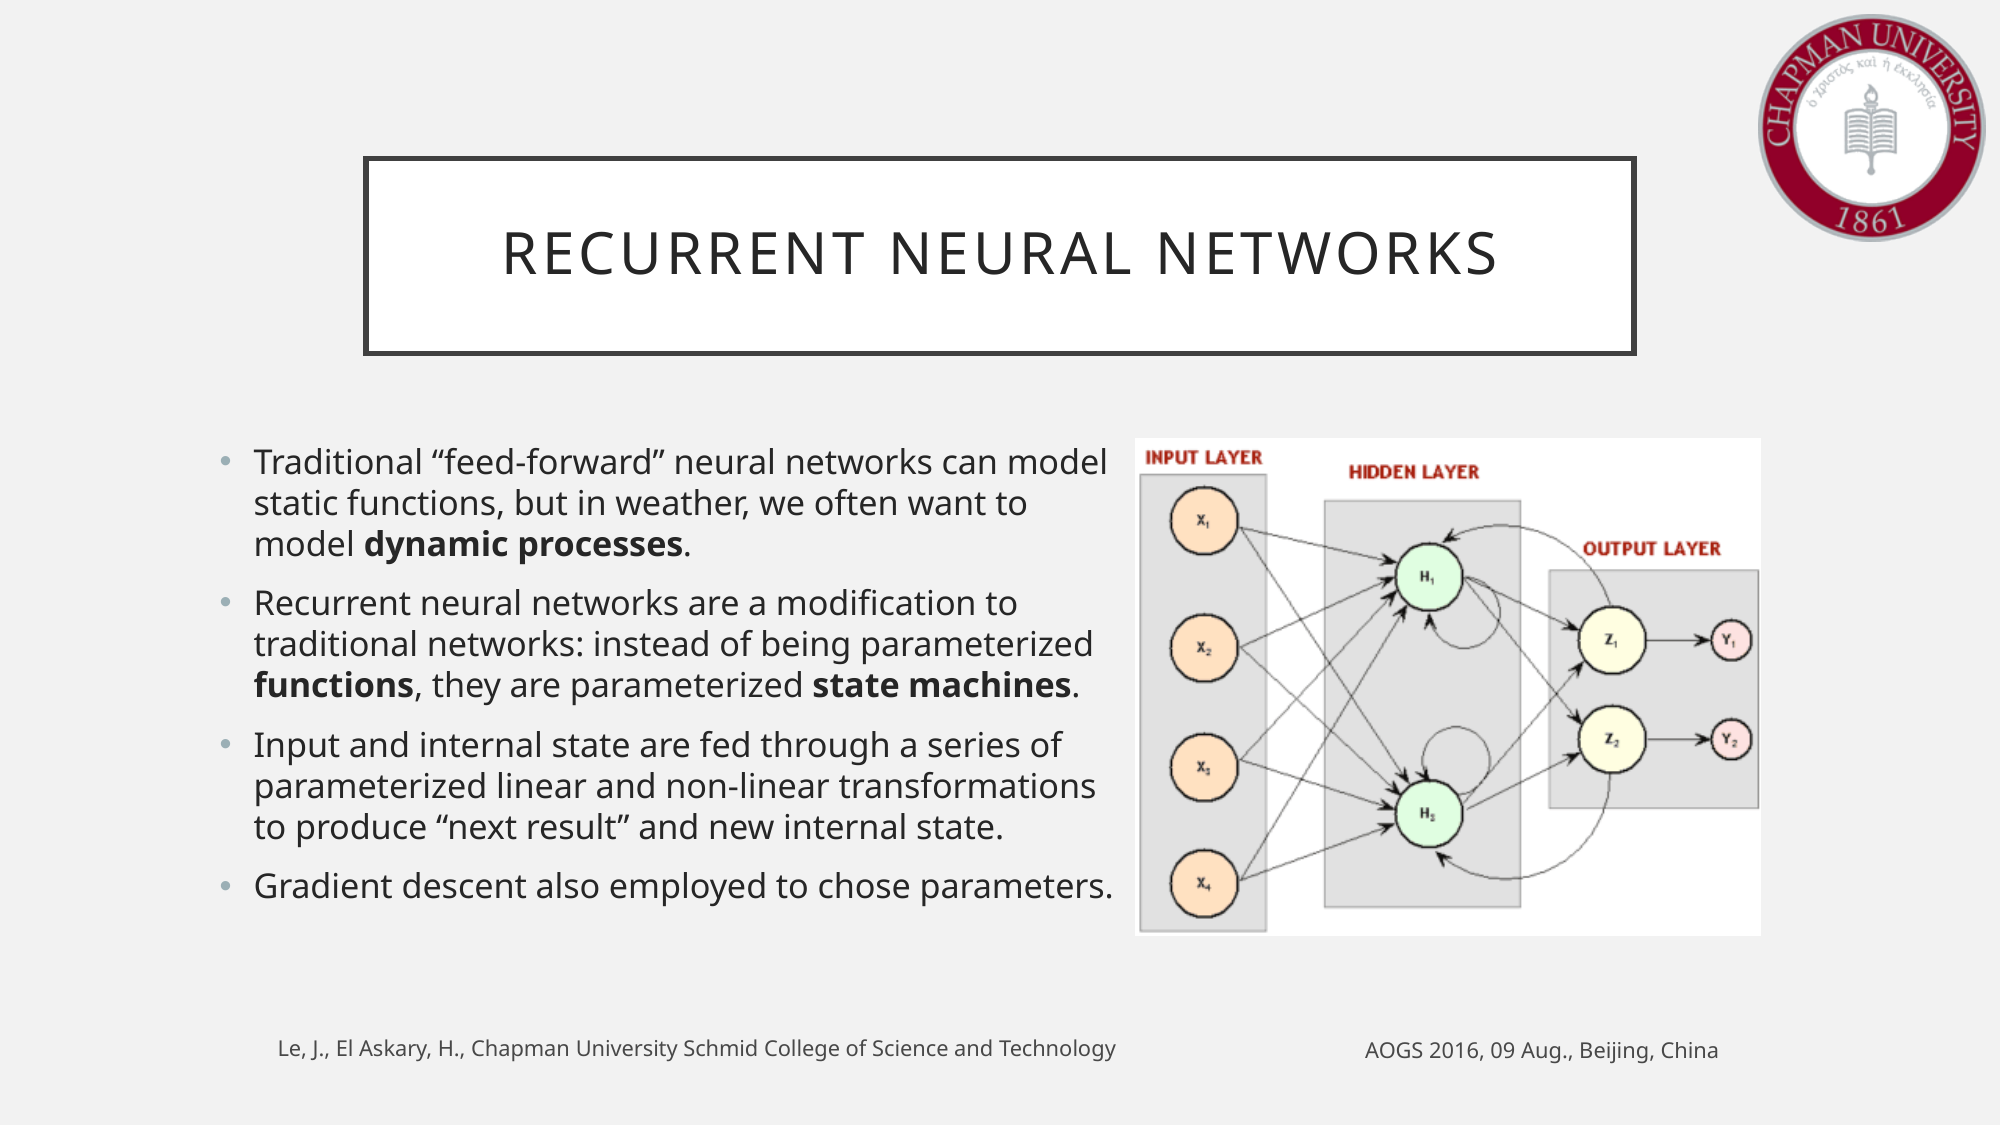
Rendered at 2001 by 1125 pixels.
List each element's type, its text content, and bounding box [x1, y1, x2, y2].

list Traditional “feed-forward” neural networks can model static functions, but in weather, we often want to model dynamic processes. Recurrent neural networks are a modification to traditional networks: instead of being parameterized functions, they are parameterized state machines. Input and internal state are fed through a series of parameterized linear and non-linear transformations to produce “next result” and new internal state. Gradient descent also employed to chose parameters. [204, 432, 1136, 942]
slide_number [1283, 1023, 1735, 1077]
footer Le, J., El Askary, H., Chapman University Schmid College of Science and Technology [262, 1023, 1231, 1076]
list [1135, 438, 1761, 936]
picture [1758, 14, 1986, 242]
title Recurrent Neural Networks [363, 156, 1637, 356]
